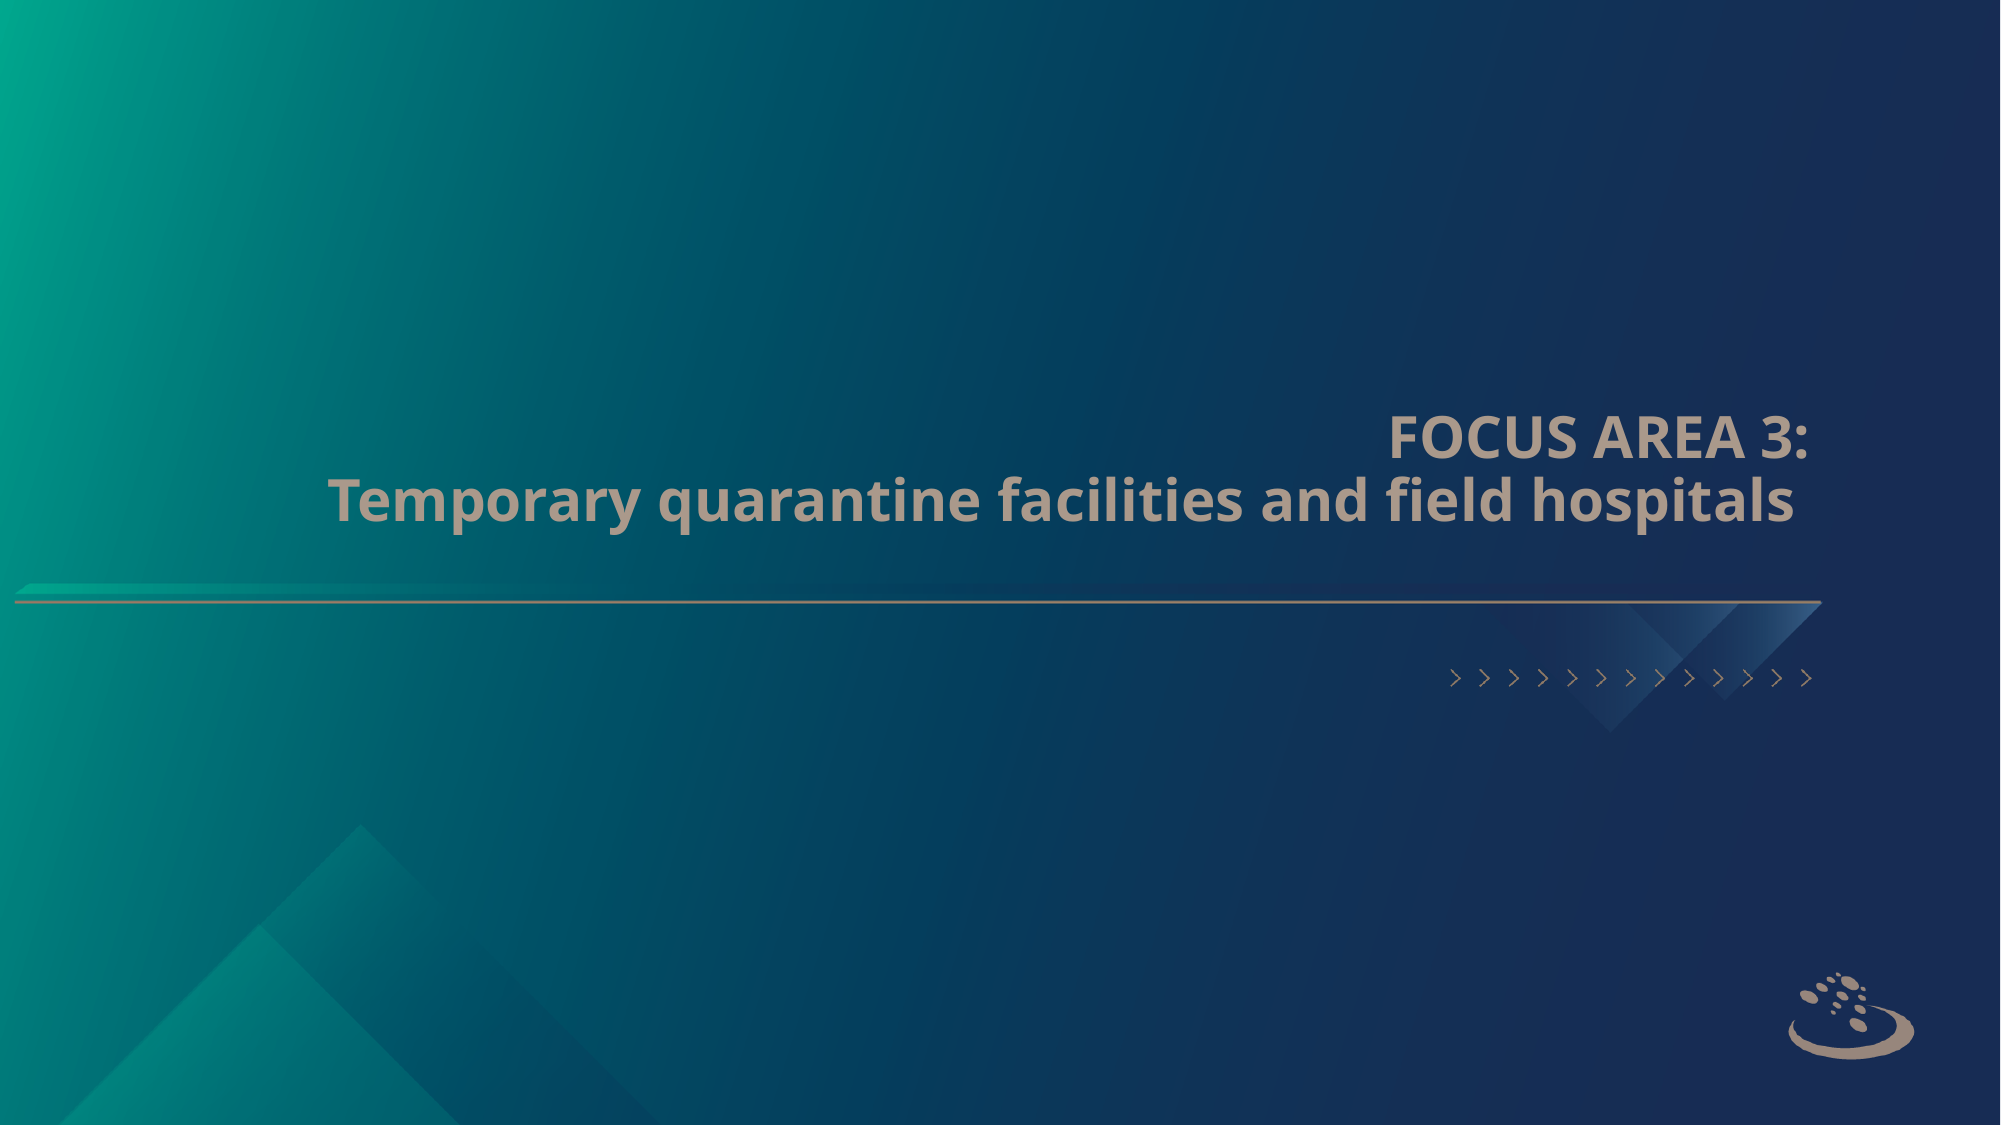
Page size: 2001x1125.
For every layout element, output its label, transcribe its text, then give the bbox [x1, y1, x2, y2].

picture [0, 0, 2001, 1125]
title FOCUS AREA 3: Temporary quarantine facilities and field hospitals [123, 400, 1826, 589]
